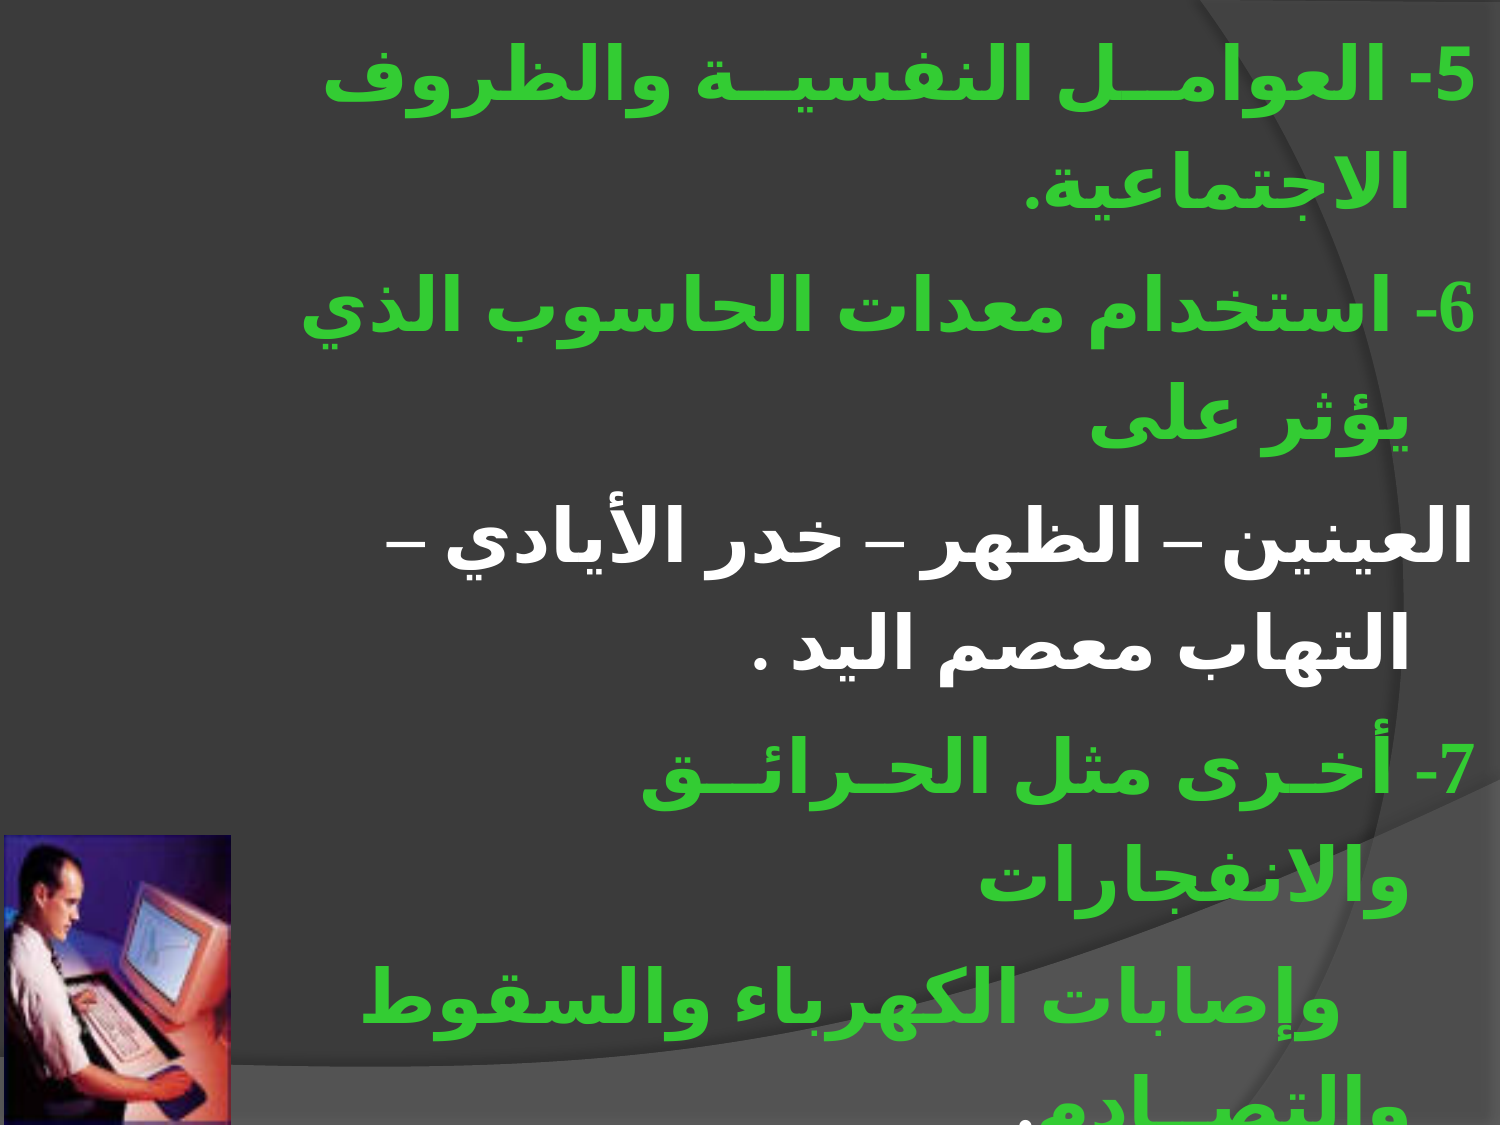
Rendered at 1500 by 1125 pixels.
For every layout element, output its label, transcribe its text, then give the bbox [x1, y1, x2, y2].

list 5- العوامــل النفسيــة والظروف الاجتماعية. 6- استخدام معدات الحاسوب الذي يؤثر على العينين – الظهر – خدر الأيادي –التهاب معصم اليد . 7- أخـرى مثل الحـرائــق والانفجارات وإصابات الكهرباء والسقوط والتصــادم. [253, 0, 1498, 1094]
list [4, 835, 231, 1125]
